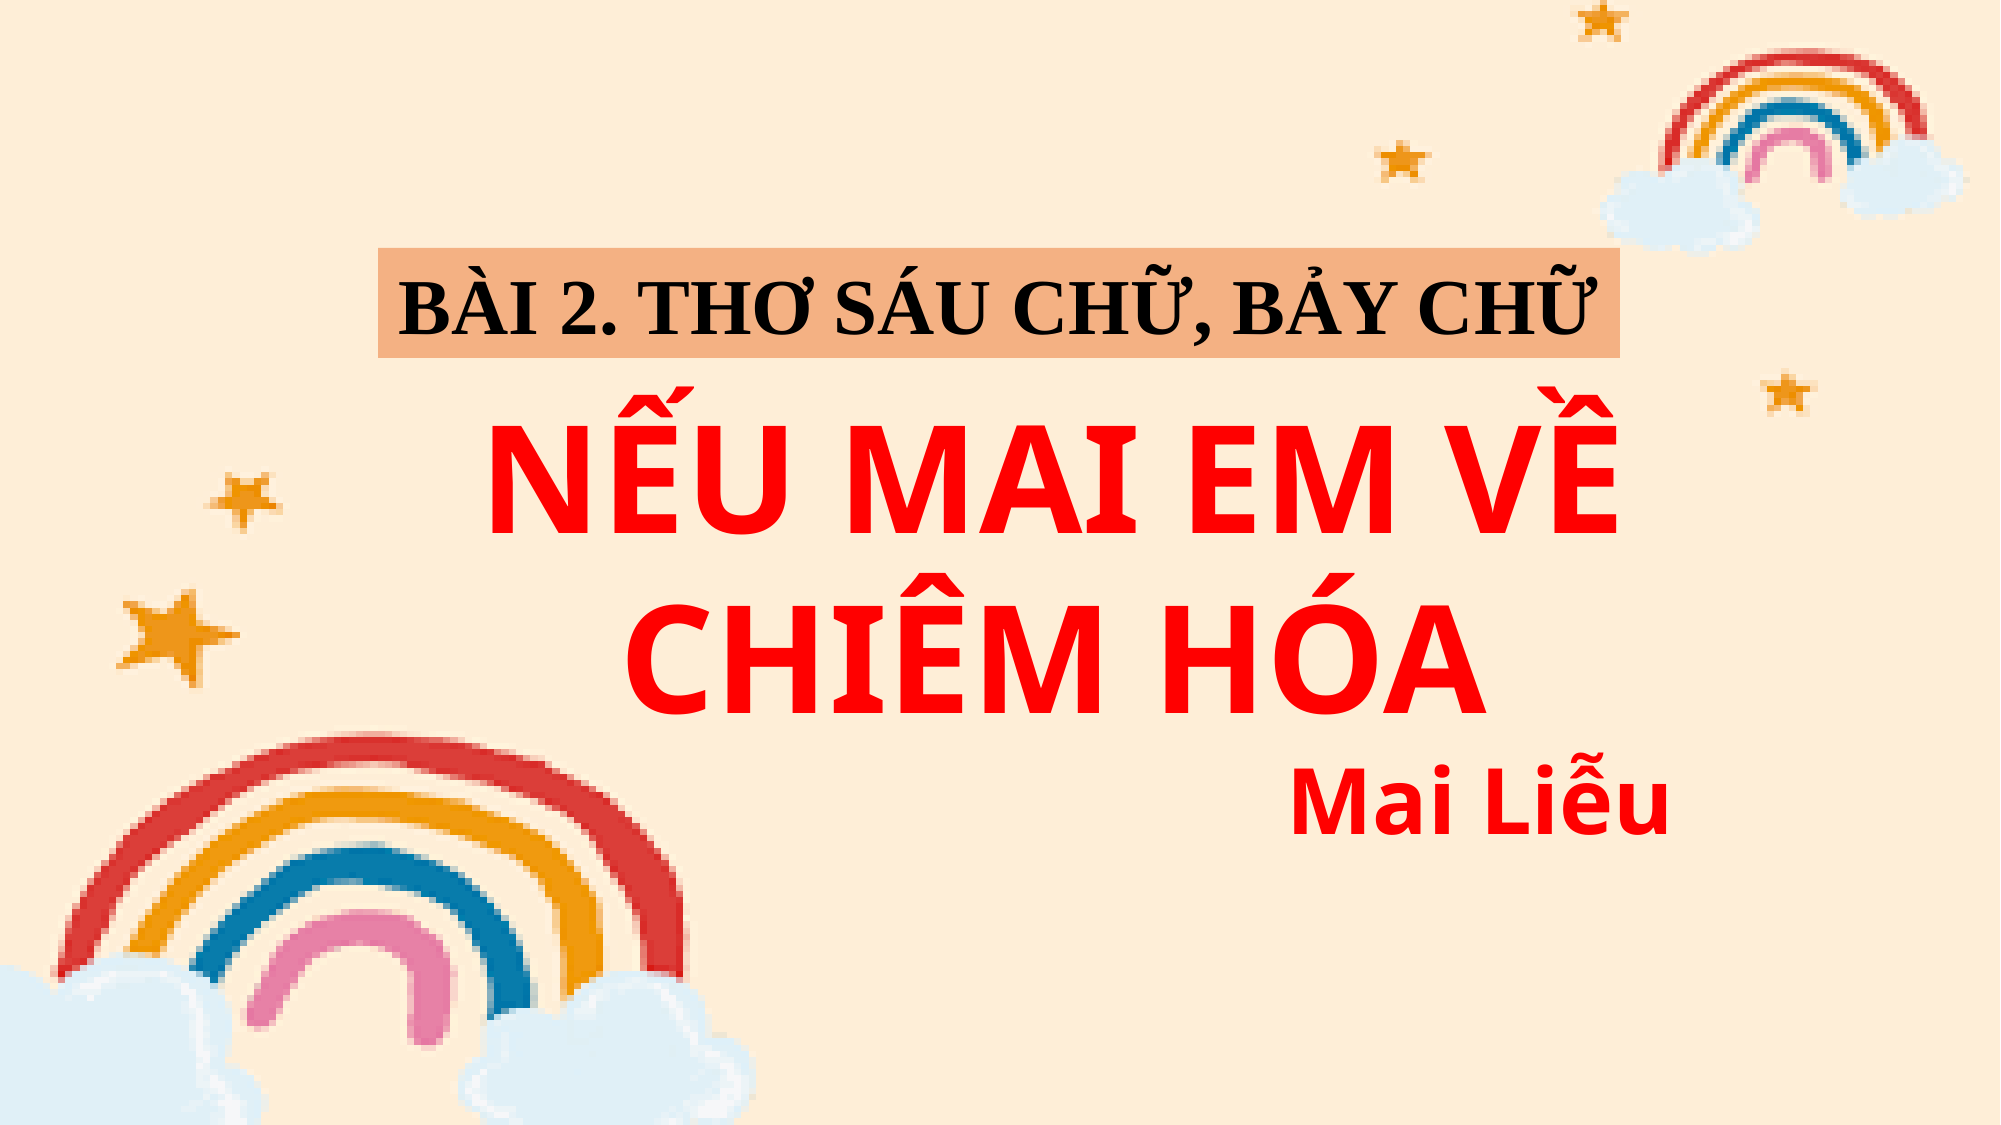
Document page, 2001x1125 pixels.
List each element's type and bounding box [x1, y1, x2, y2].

list [0, 0, 2000, 1125]
text_box [340, 247, 1766, 684]
